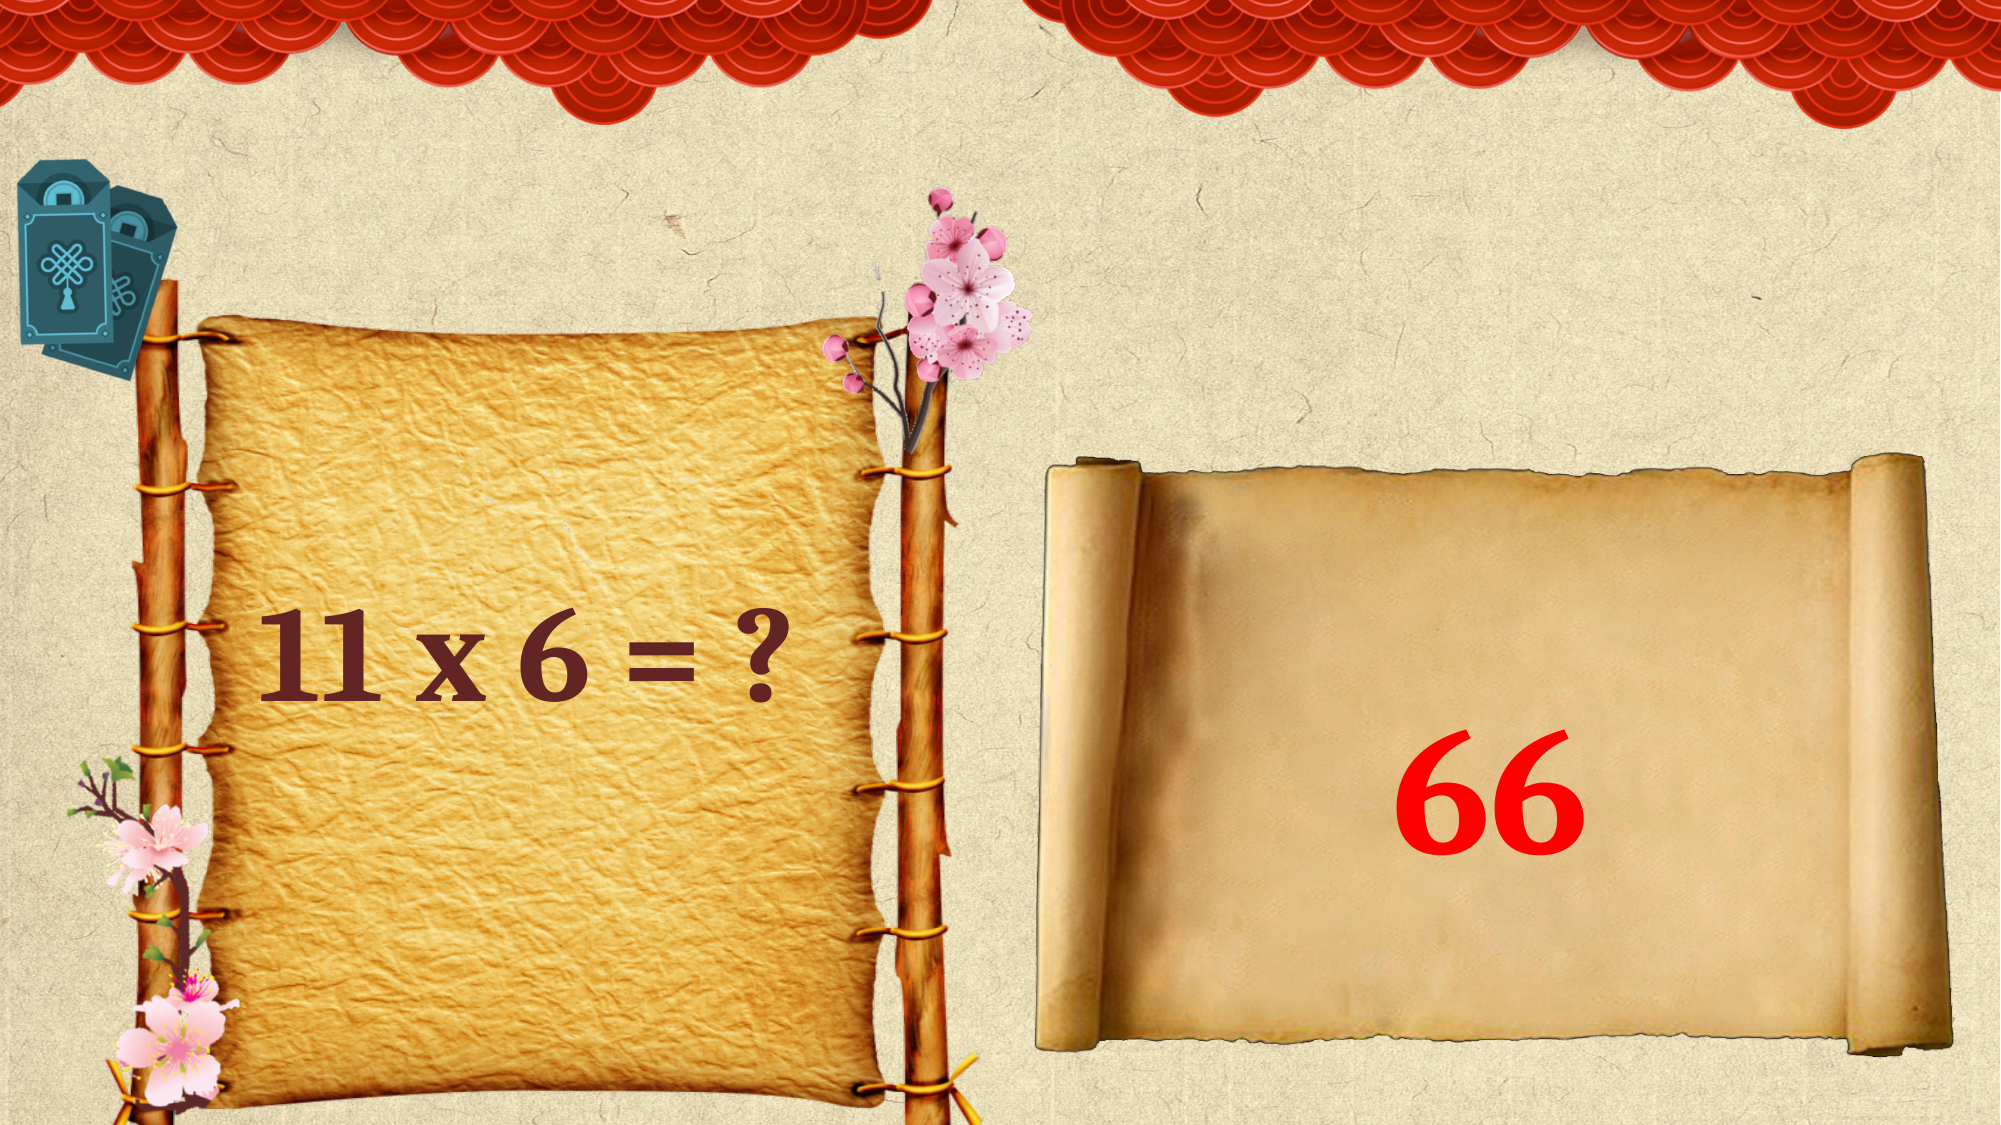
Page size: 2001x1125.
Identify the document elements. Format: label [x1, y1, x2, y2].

picture [0, 0, 2001, 1125]
text_box [0, 164, 1204, 1125]
